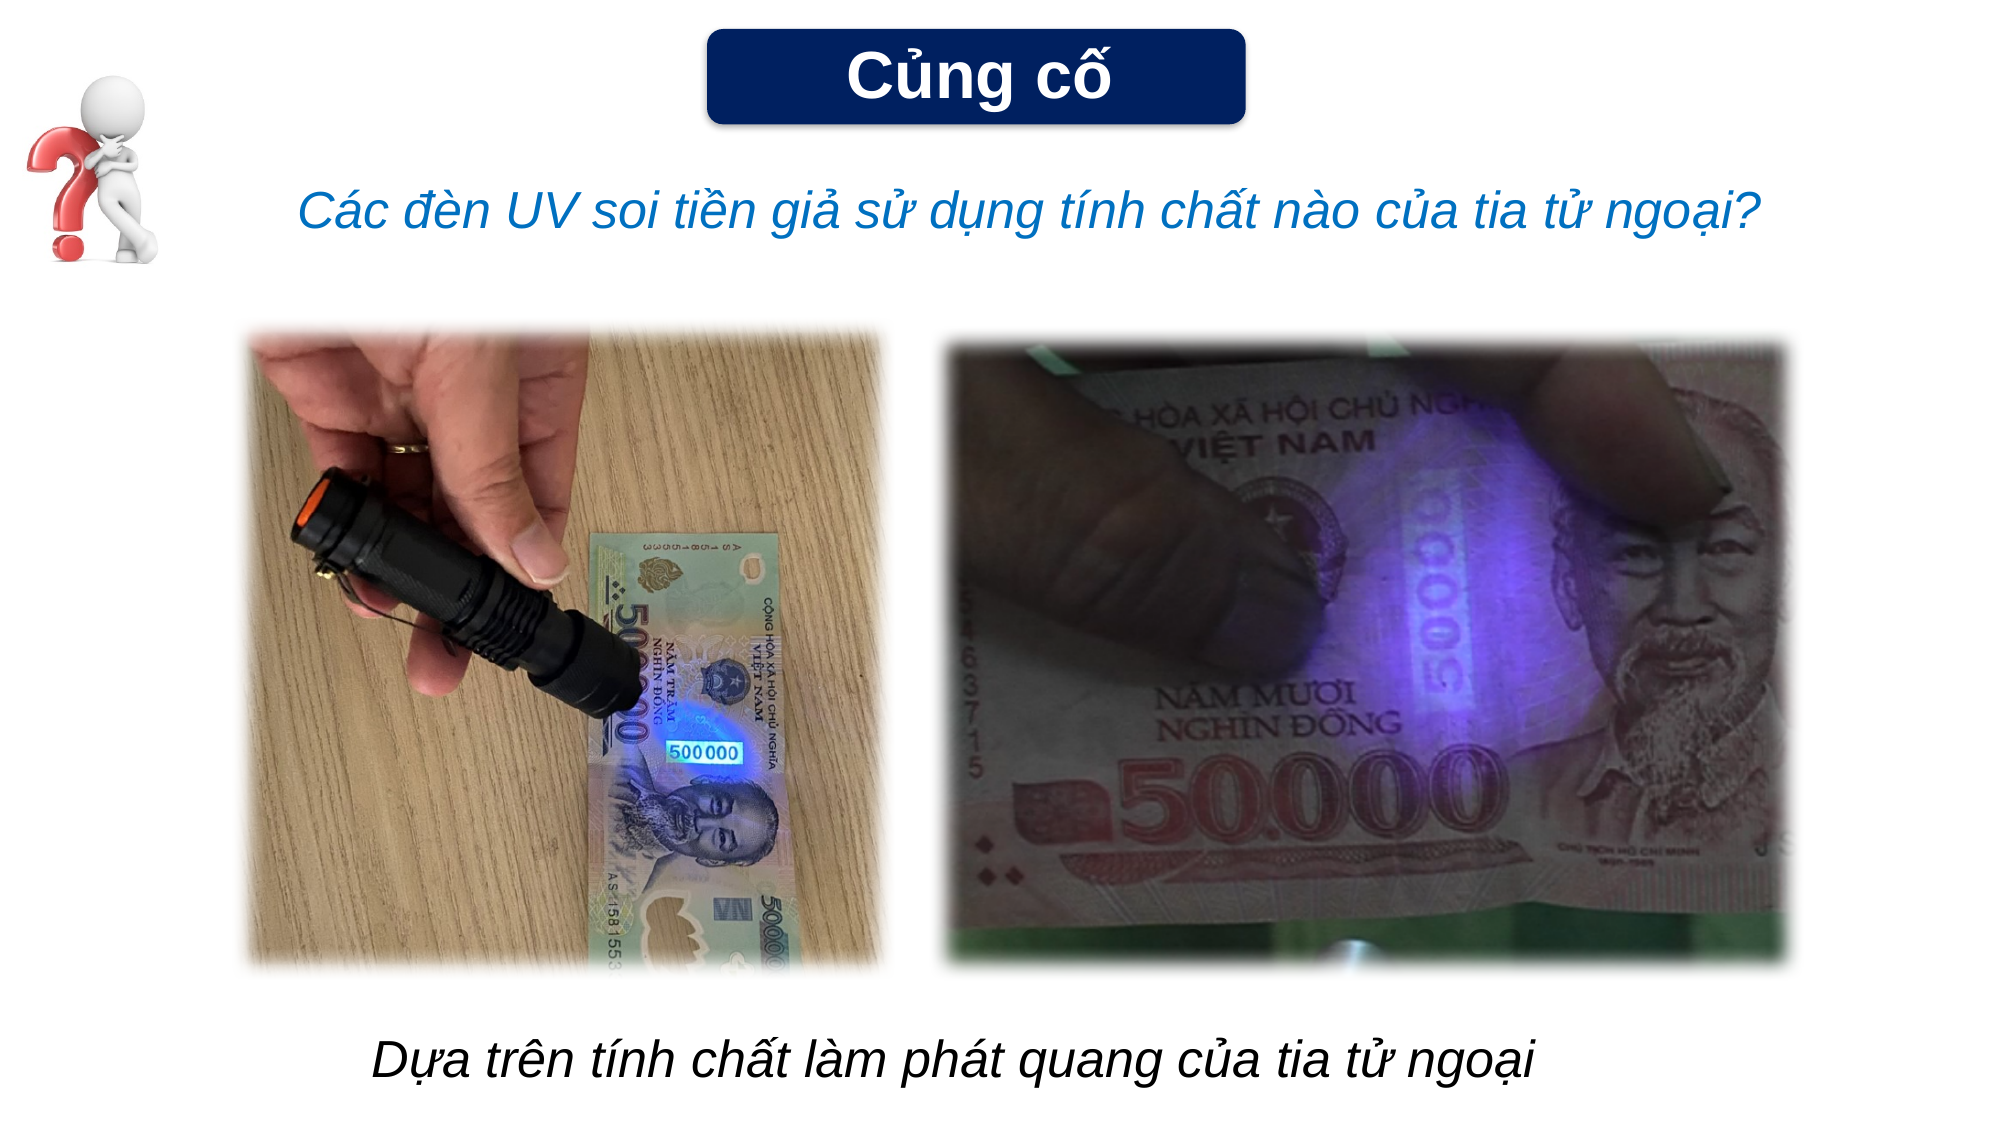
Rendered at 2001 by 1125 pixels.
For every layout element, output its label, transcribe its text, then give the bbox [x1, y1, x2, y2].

text_box Dựa trên tính chất làm phát quang của tia tử ngoại [232, 1017, 1675, 1095]
text_box Các đèn UV soi tiền giả sử dụng tính chất nào của tia tử ngoại? [165, 169, 1948, 247]
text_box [706, 28, 1246, 125]
picture [21, 71, 162, 268]
picture [231, 317, 895, 980]
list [928, 326, 1804, 981]
